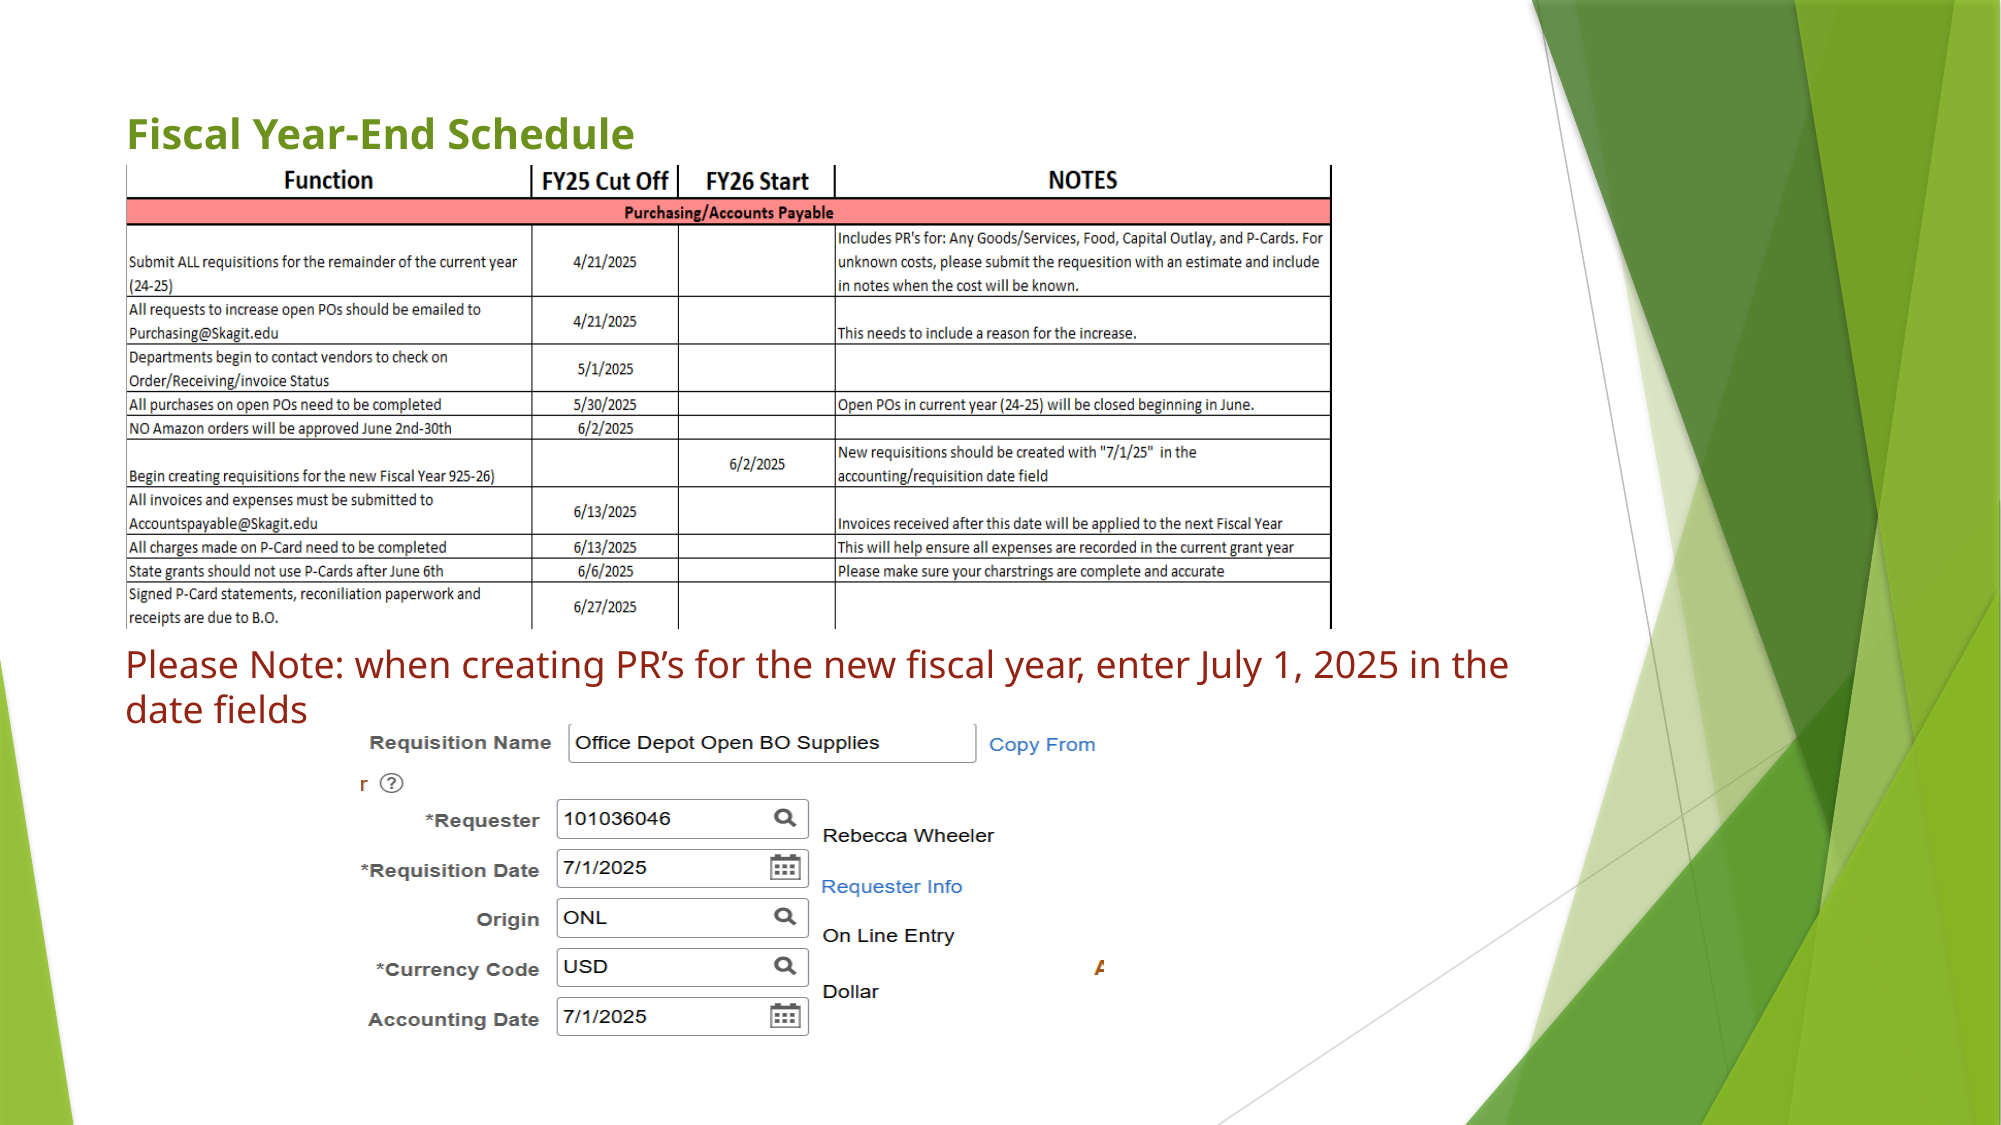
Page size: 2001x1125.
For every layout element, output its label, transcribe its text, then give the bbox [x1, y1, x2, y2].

picture [360, 724, 1105, 1048]
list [125, 165, 1332, 629]
text_box Please Note: when creating PR’s for the new fiscal year, enter July 1, 2025 in the date fields [110, 633, 1536, 739]
title Fiscal Year-End Schedule [111, 99, 1522, 196]
